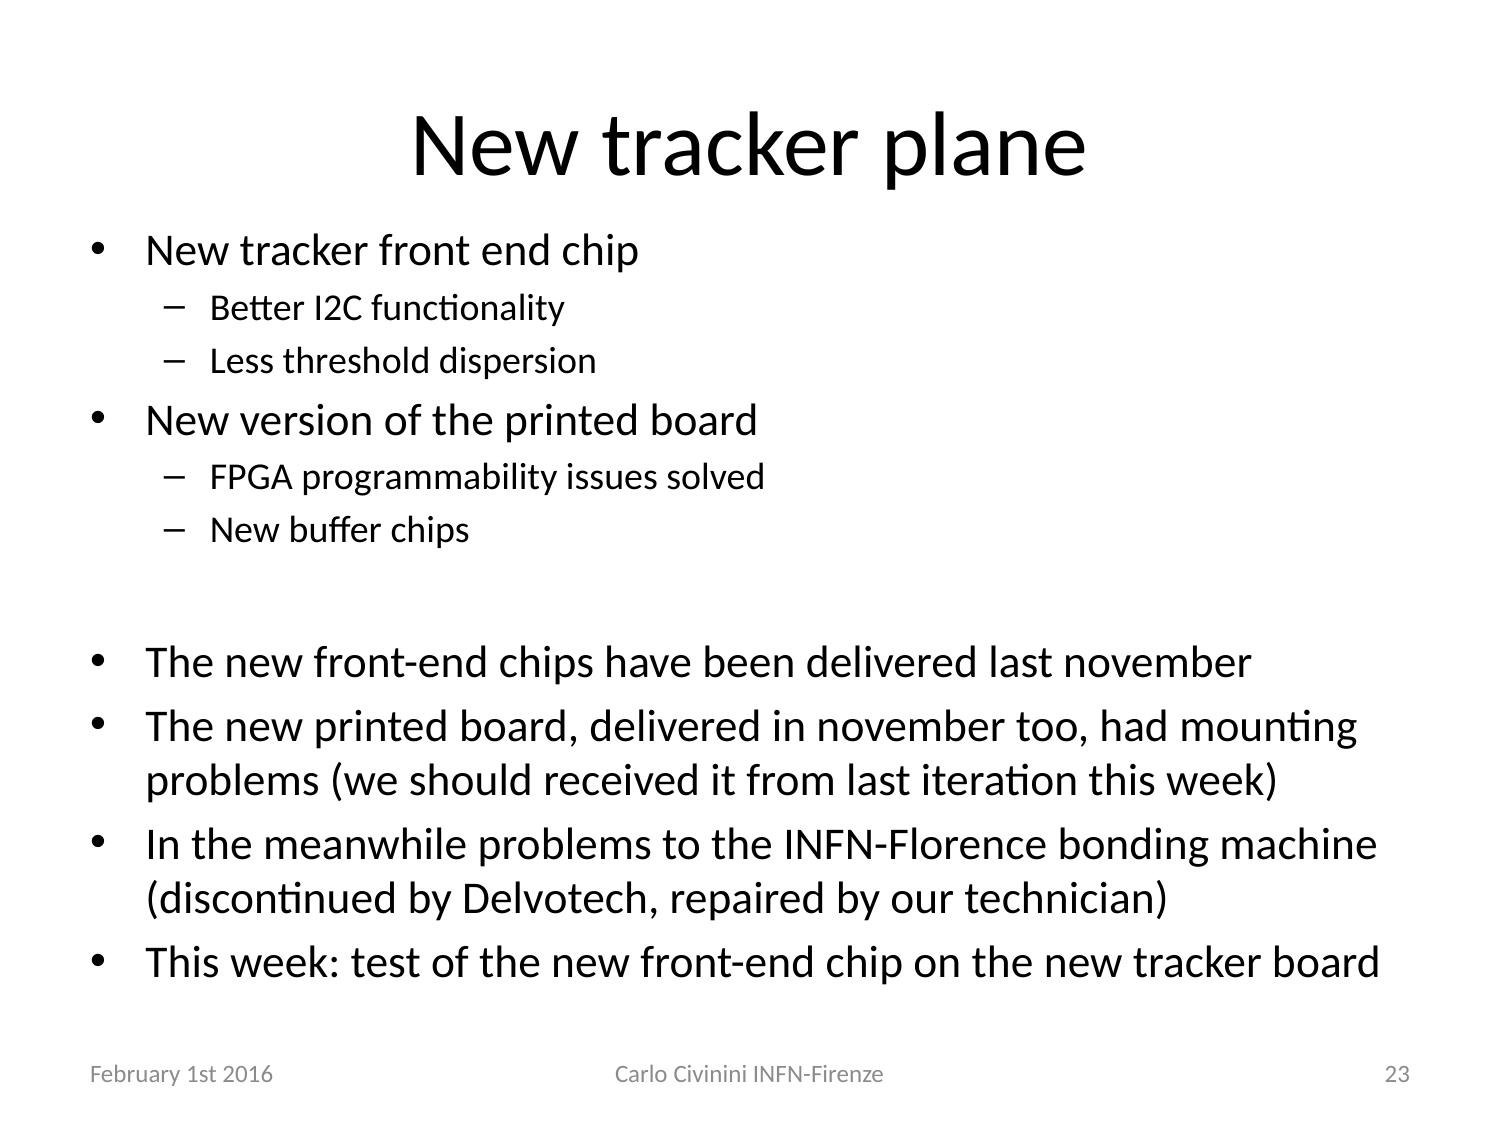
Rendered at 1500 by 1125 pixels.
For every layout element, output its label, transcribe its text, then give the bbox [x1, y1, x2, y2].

list New tracker front end chip Better I2C functionality Less threshold dispersion New version of the printed board FPGA programmability issues solved New buffer chips The new front-end chips have been delivered last november The new printed board, delivered in november too, had mounting problems (we should received it from last iteration this week) In the meanwhile problems to the INFN-Florence bonding machine (discontinued by Delvotech, repaired by our technician) This week: test of the new front-end chip on the new tracker board [75, 212, 1425, 1005]
footer Carlo Civinini INFN-Firenze [512, 1042, 988, 1103]
title New tracker plane [75, 45, 1425, 212]
slide_number 23 [1074, 1042, 1425, 1103]
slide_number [75, 1042, 425, 1103]
